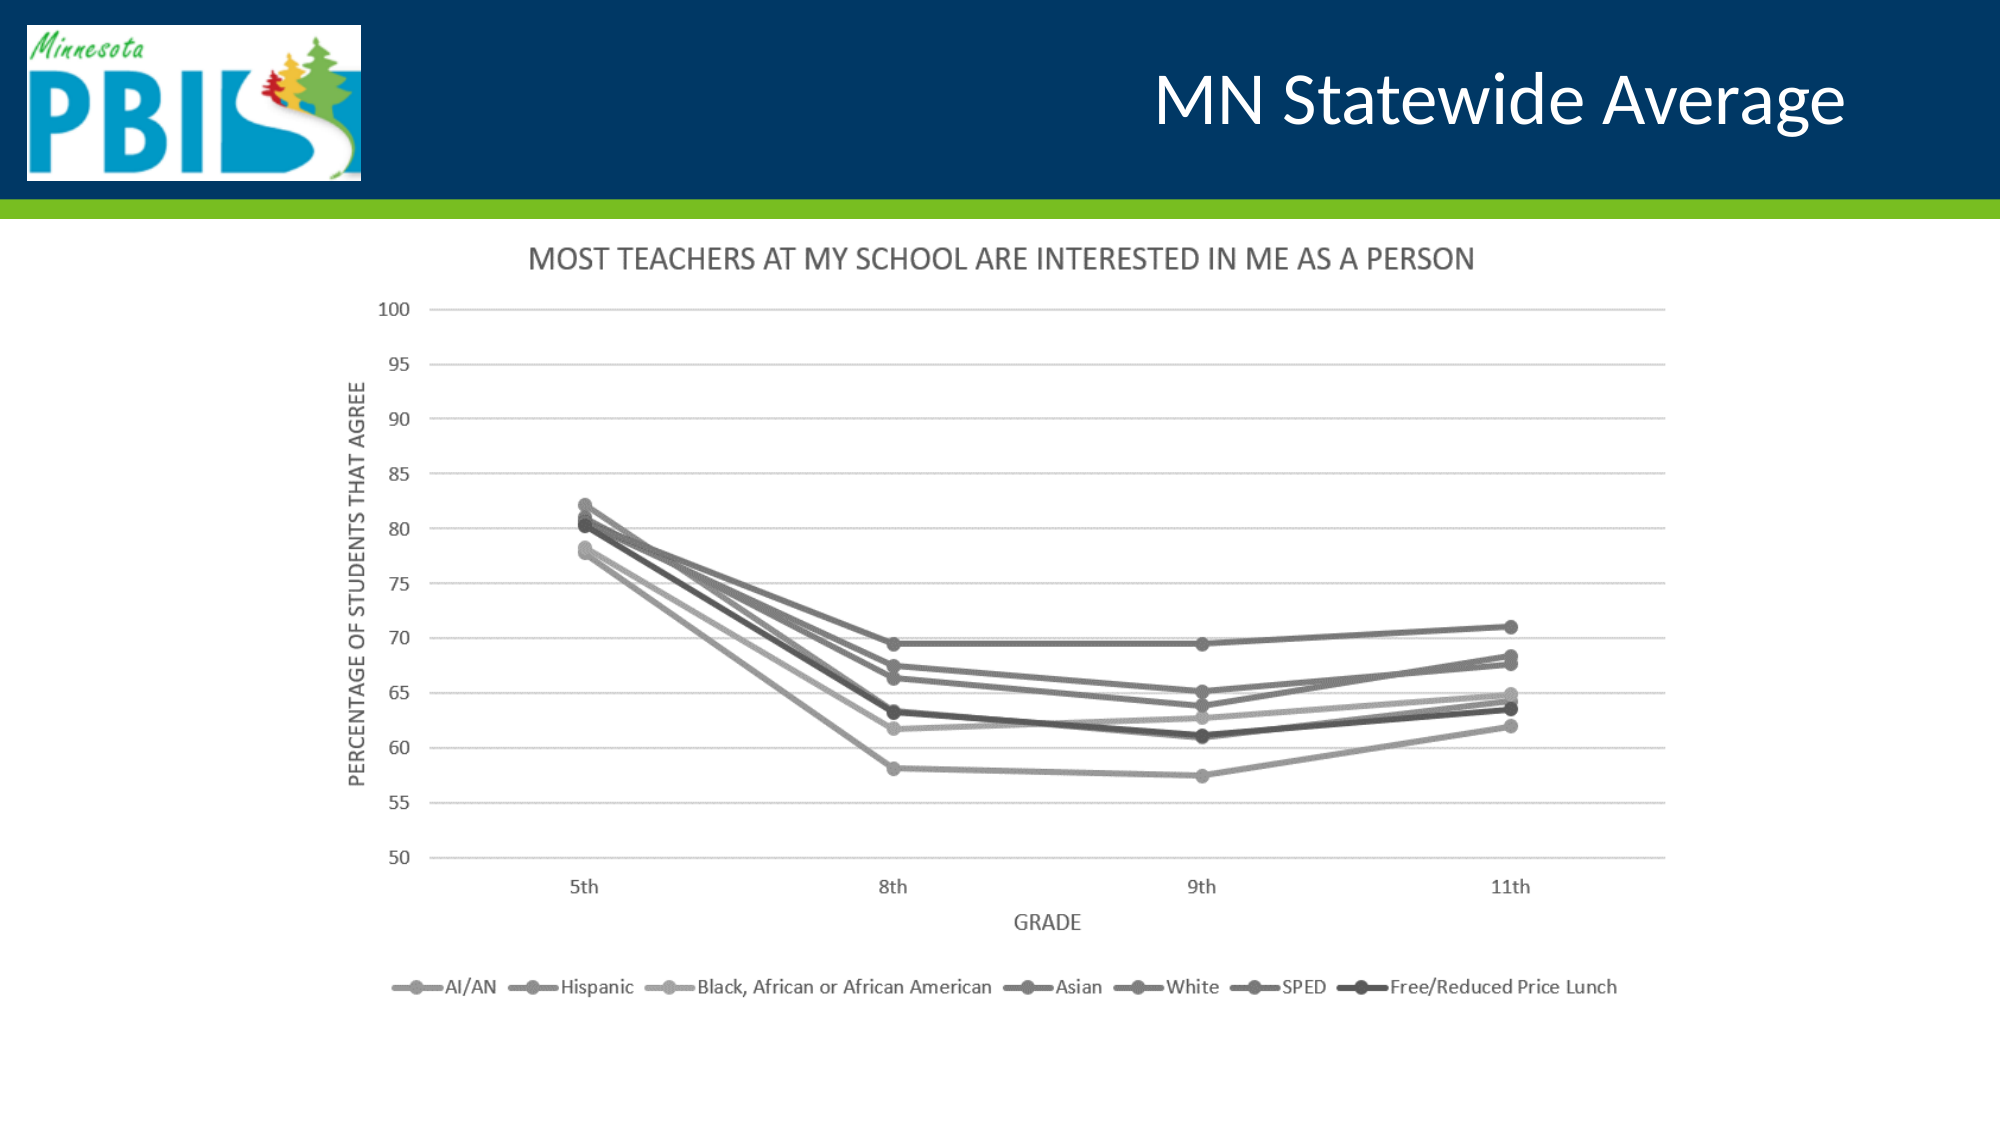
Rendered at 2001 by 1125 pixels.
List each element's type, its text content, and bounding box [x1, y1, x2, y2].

picture [318, 221, 1682, 1018]
title MN Statewide Average [387, 24, 1863, 175]
picture [27, 25, 361, 181]
